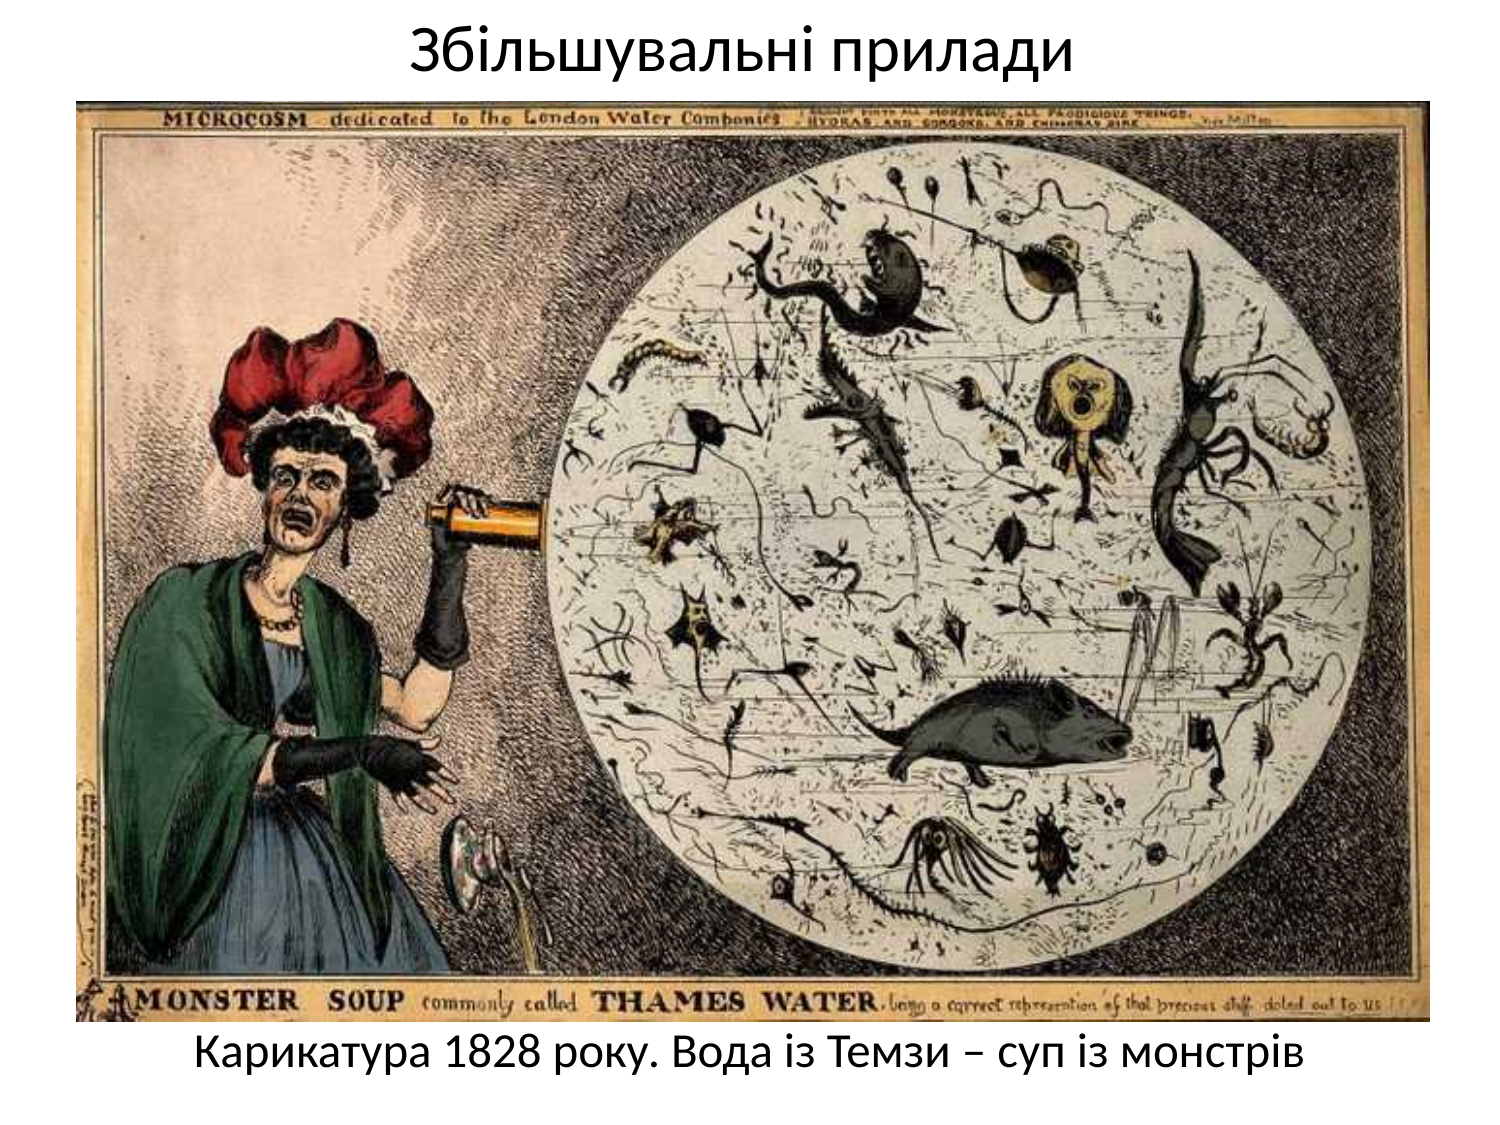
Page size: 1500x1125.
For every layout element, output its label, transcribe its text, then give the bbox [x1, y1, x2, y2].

picture [76, 101, 1430, 1022]
title Збільшувальні прилади [75, 0, 1425, 90]
list Карикатура 1828 року. Вода із Темзи – суп із монстрів [75, 1029, 1425, 1125]
